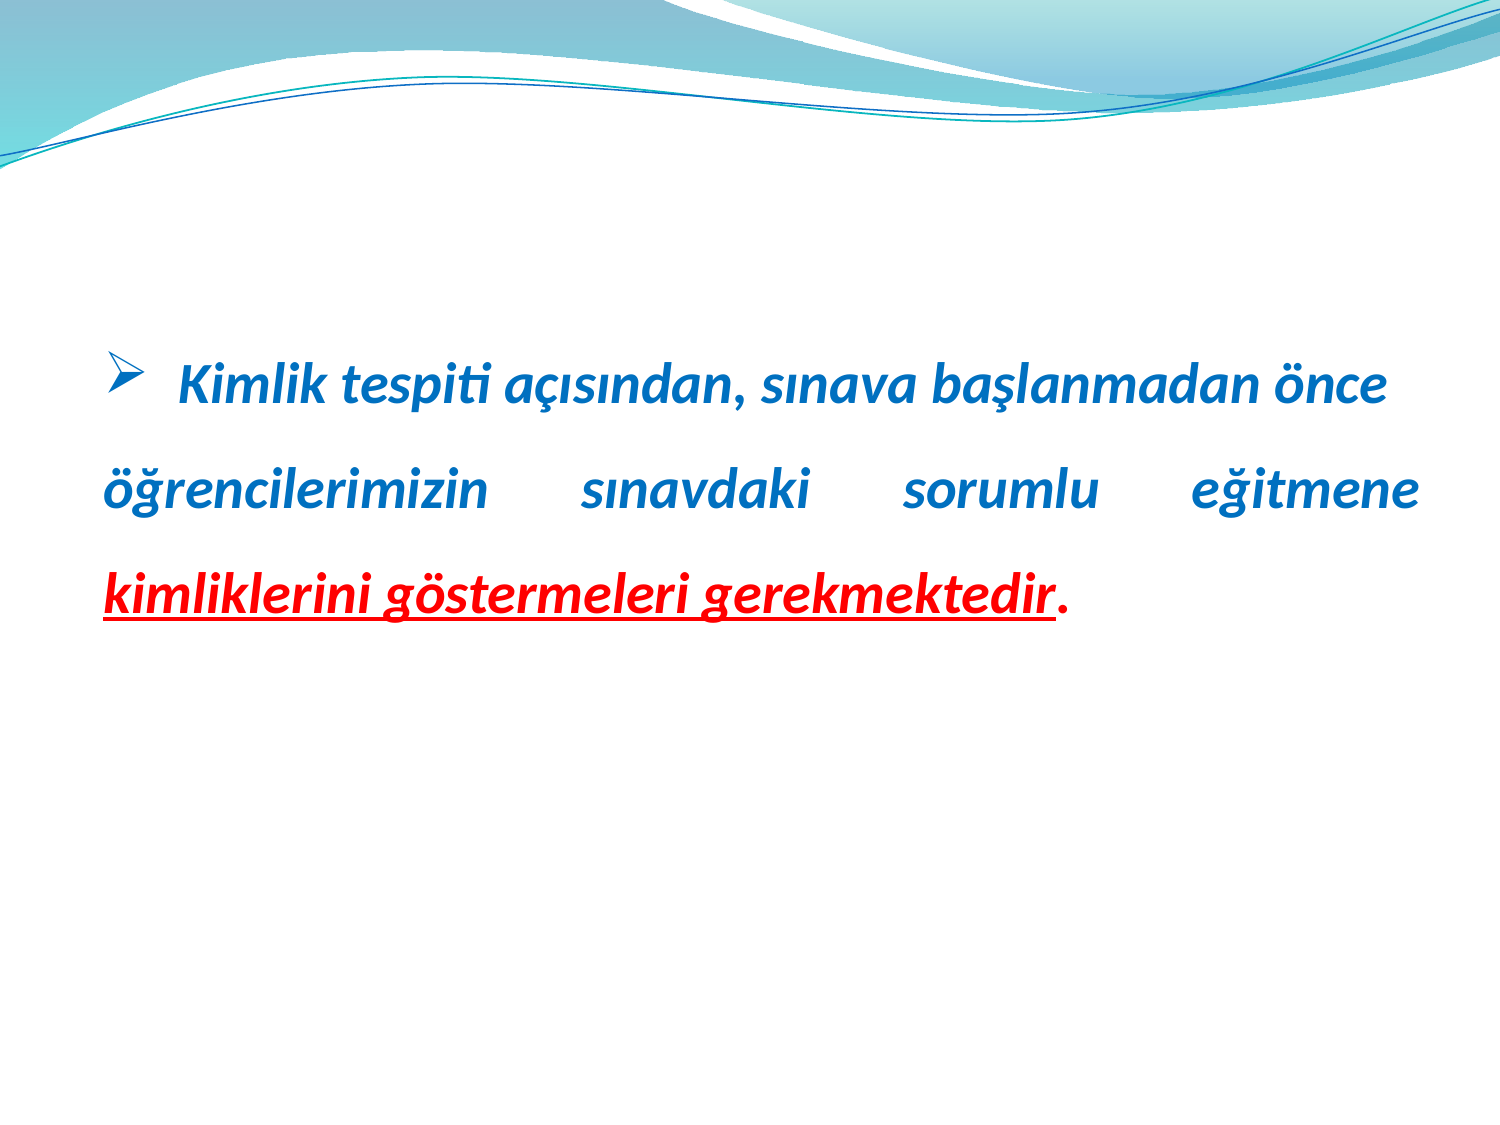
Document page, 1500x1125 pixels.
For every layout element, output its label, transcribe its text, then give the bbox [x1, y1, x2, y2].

text_box Kimlik tespiti açısından, sınava başlanmadan önce öğrencilerimizin sınavdaki sorumlu eğitmene kimliklerini göstermeleri gerekmektedir. [88, 302, 1436, 1125]
